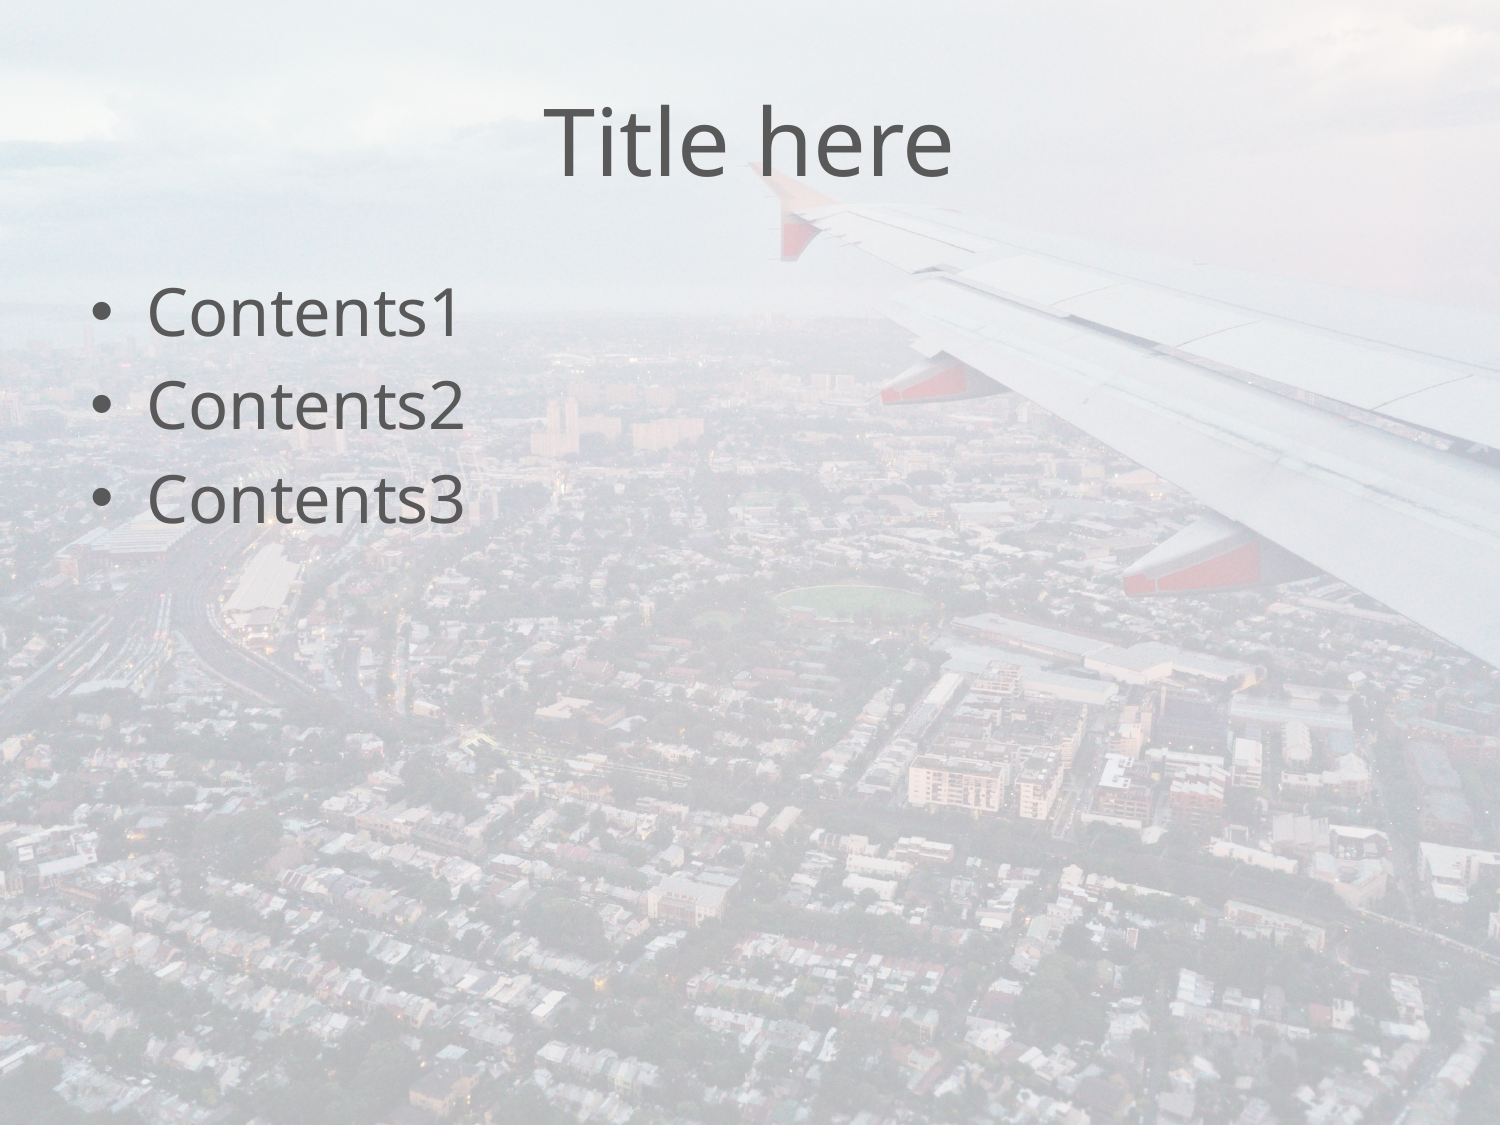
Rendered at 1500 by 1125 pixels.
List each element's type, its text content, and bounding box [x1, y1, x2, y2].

title Title here [75, 45, 1425, 233]
list Contents1 Contents2 Contents3 [75, 262, 1425, 1005]
text_box [0, 0, 1500, 1125]
